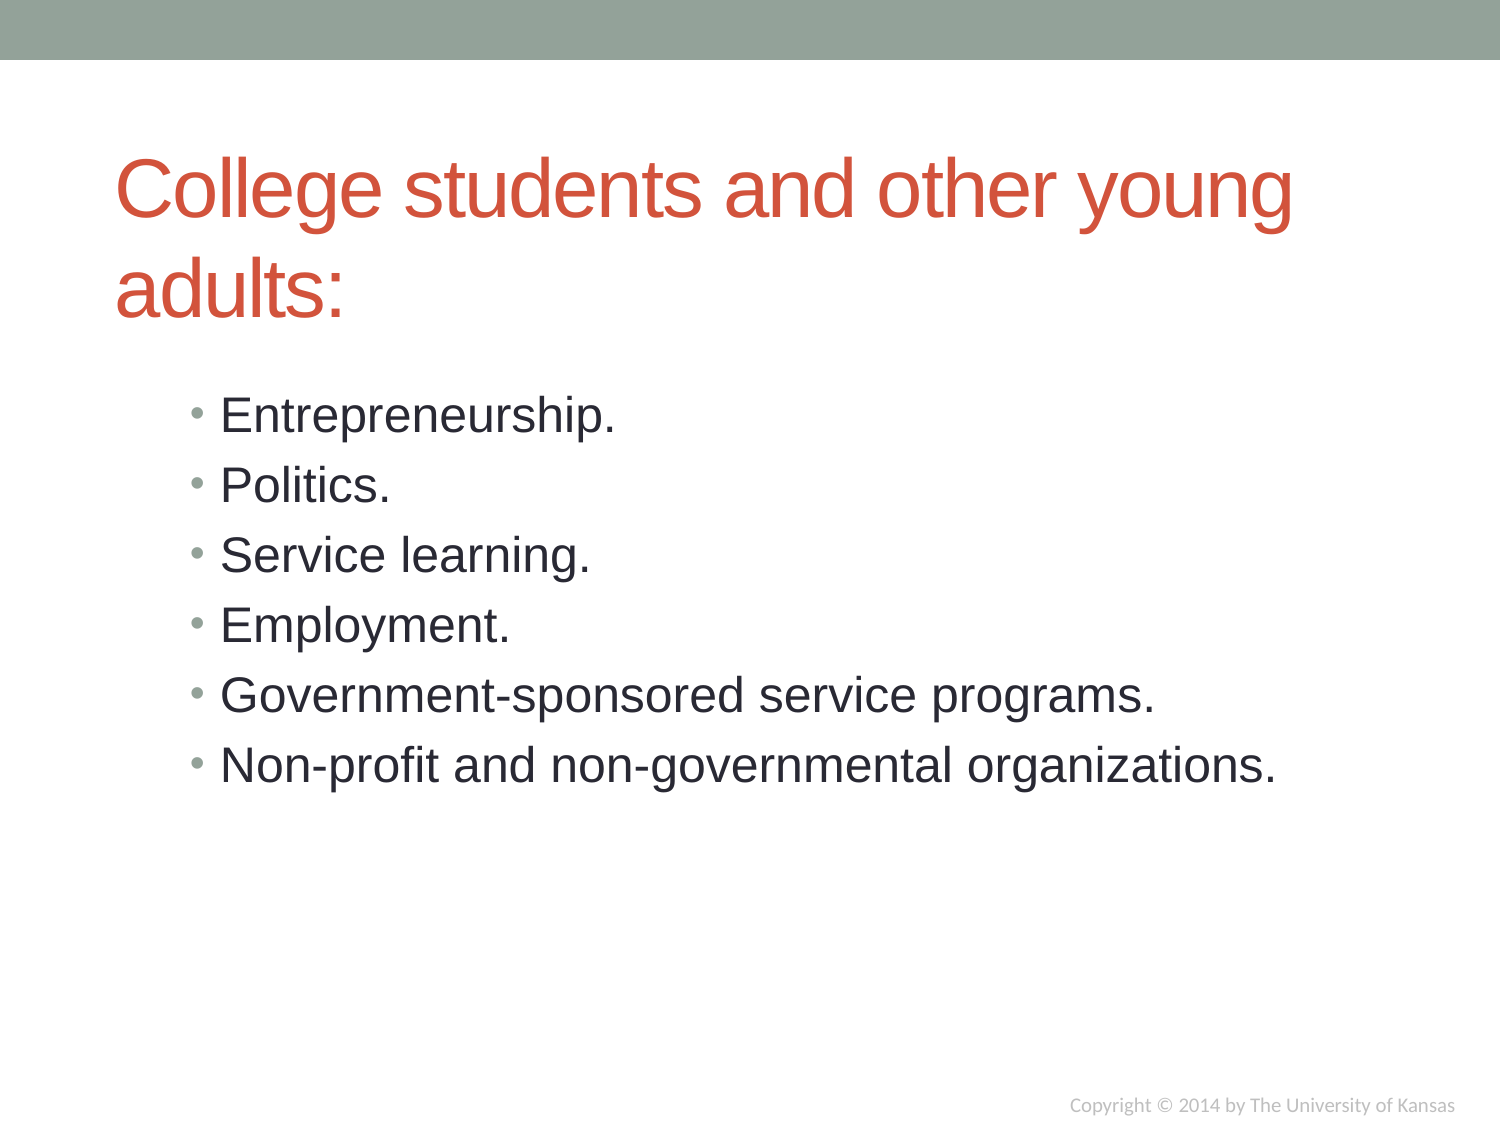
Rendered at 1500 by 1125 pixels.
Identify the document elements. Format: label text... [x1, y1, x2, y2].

list Entrepreneurship. Politics. Service learning. Employment. Government-sponsored service programs. Non-profit and non-governmental organizations. [174, 375, 1419, 888]
title College students and other young adults: [99, 125, 1394, 343]
